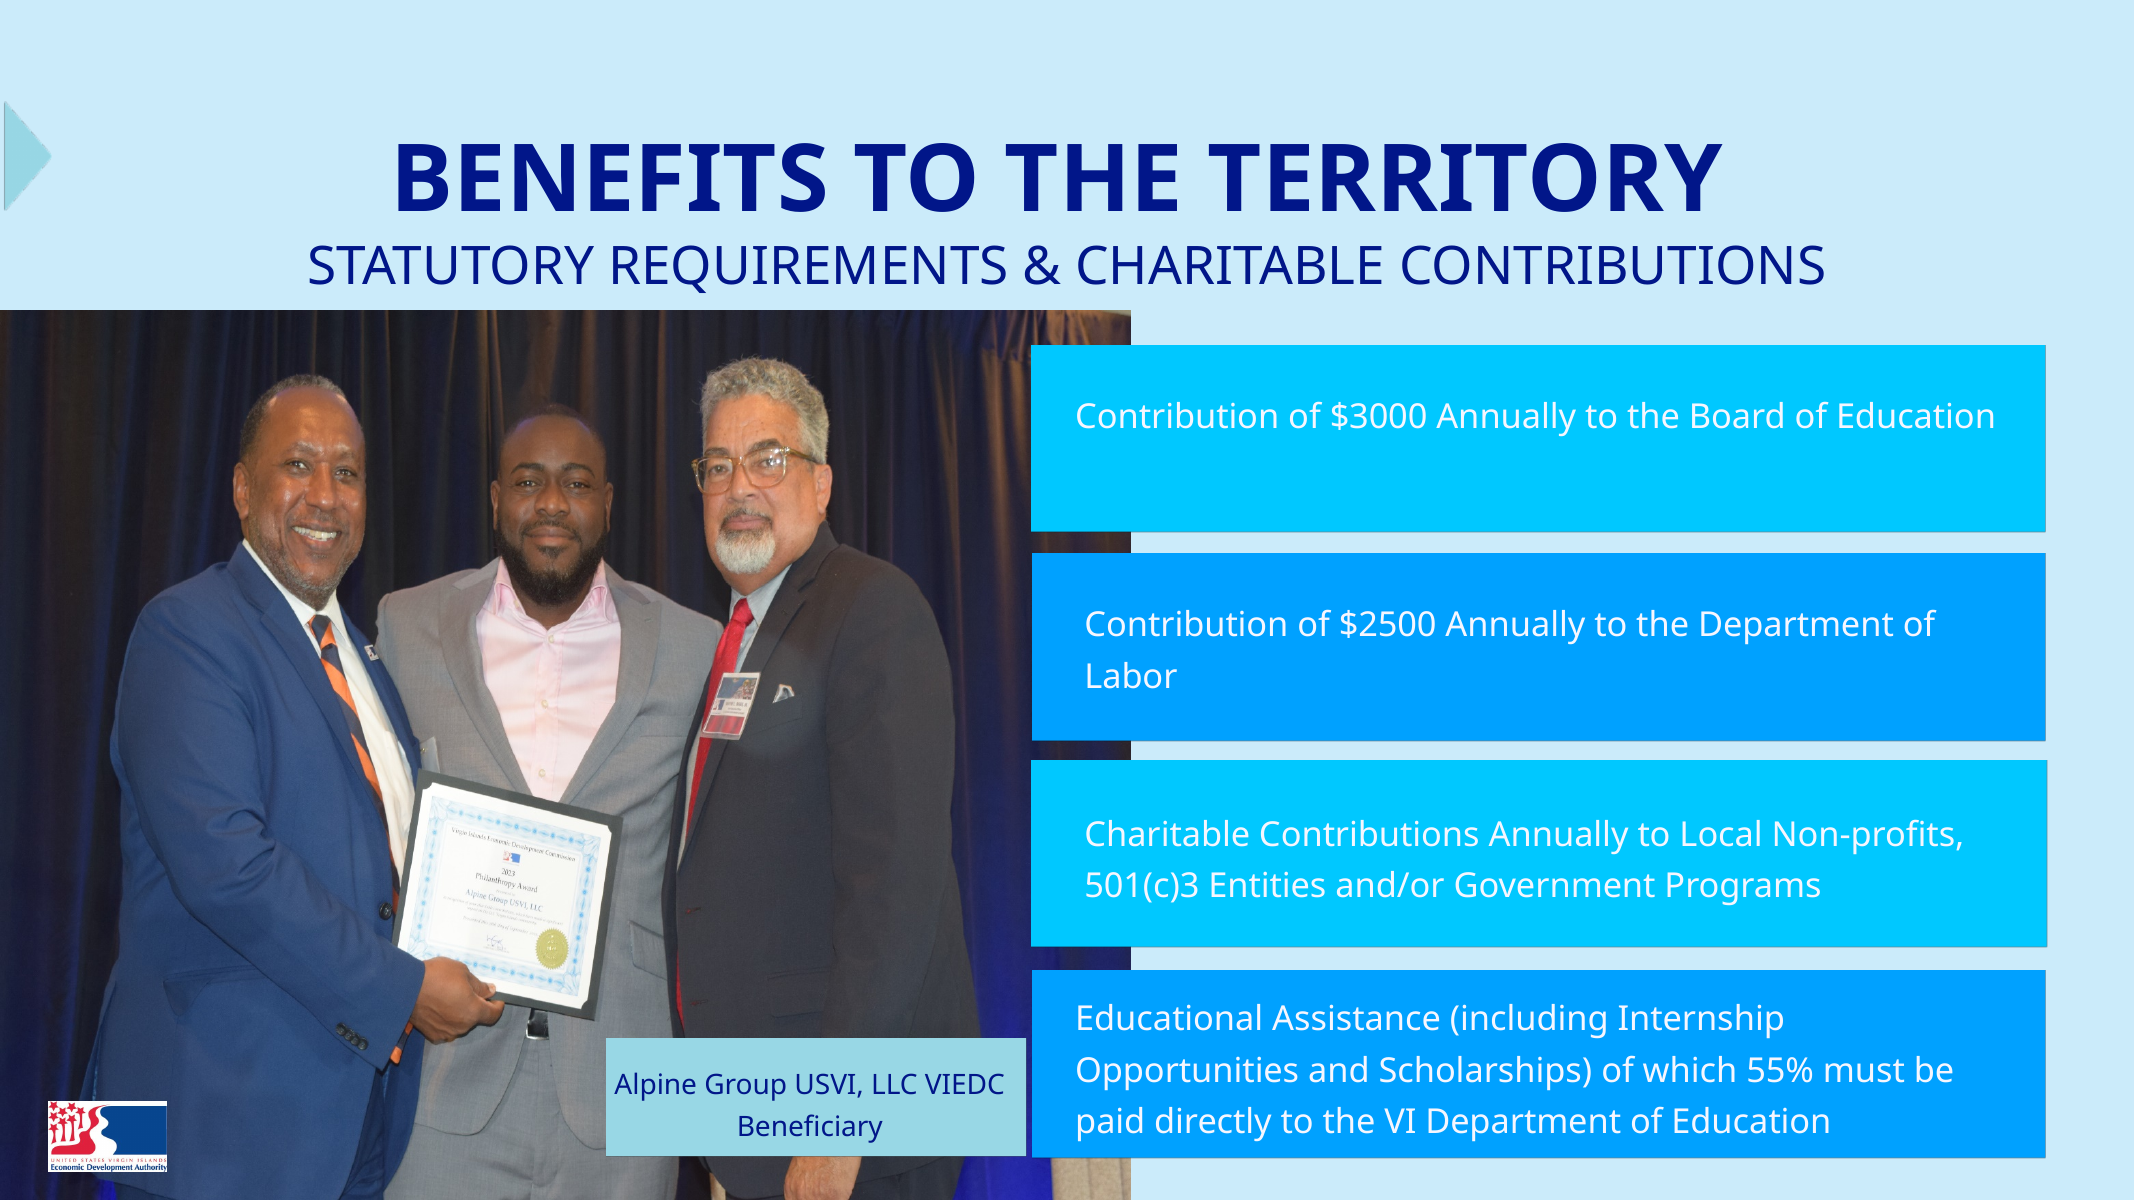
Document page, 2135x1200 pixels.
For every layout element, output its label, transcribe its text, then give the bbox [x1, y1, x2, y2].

picture [1244, 410, 1255, 428]
picture [1172, 873, 1178, 902]
picture [1393, 405, 1405, 428]
picture [1734, 419, 1743, 428]
picture [1800, 828, 1816, 846]
picture [1127, 410, 1135, 427]
picture [1722, 879, 1732, 897]
picture [1520, 828, 1528, 845]
picture [1261, 822, 1278, 846]
picture [1663, 410, 1677, 428]
picture [1186, 873, 1196, 882]
picture [1156, 879, 1167, 897]
picture [1643, 402, 1647, 427]
picture [1775, 822, 1794, 845]
picture [1141, 407, 1150, 428]
picture [1182, 886, 1197, 897]
picture [1714, 411, 1718, 426]
picture [1518, 879, 1533, 897]
picture [1560, 410, 1575, 436]
picture [1371, 404, 1386, 428]
picture [1456, 873, 1475, 897]
picture [1892, 828, 1903, 846]
picture [1929, 824, 1937, 846]
picture [1739, 410, 1748, 427]
picture [1172, 824, 1180, 846]
picture [1724, 879, 1737, 905]
picture [1424, 829, 1428, 844]
picture [1581, 828, 1590, 845]
picture [1577, 836, 1585, 846]
picture [1219, 406, 1227, 428]
picture [1700, 828, 1716, 846]
text_box BENEFITS TO THE TERRITORY [156, 56, 1958, 215]
picture [1567, 828, 1571, 845]
picture [1739, 828, 1750, 845]
picture [1342, 879, 1351, 896]
picture [1489, 410, 1497, 427]
picture [1353, 404, 1365, 413]
picture [1778, 402, 1782, 427]
picture [1332, 403, 1347, 429]
picture [1875, 828, 1879, 845]
picture [1087, 822, 1103, 846]
picture [1099, 410, 1115, 428]
picture [1325, 825, 1334, 846]
picture [1916, 419, 1924, 428]
picture [1106, 873, 1121, 897]
picture [1612, 828, 1627, 854]
picture [1794, 879, 1802, 896]
picture [1410, 404, 1425, 428]
picture [1184, 837, 1193, 846]
picture [1293, 879, 1307, 897]
picture [1438, 404, 1457, 427]
picture [1611, 411, 1616, 426]
picture [1338, 828, 1342, 845]
picture [1390, 404, 1400, 424]
picture [1311, 828, 1319, 845]
picture [0, 96, 83, 210]
picture [0, 310, 2052, 1200]
picture [1941, 829, 1953, 846]
picture [1600, 410, 1611, 428]
picture [1782, 879, 1791, 896]
picture [1652, 828, 1668, 846]
picture [1240, 411, 1244, 426]
picture [1529, 410, 1538, 427]
picture [1808, 880, 1819, 897]
picture [1272, 875, 1280, 897]
picture [1649, 410, 1657, 427]
picture [1857, 410, 1867, 428]
picture [1361, 820, 1365, 845]
picture [1859, 828, 1869, 846]
picture [1451, 828, 1460, 845]
picture [1295, 410, 1306, 428]
picture [1116, 828, 1124, 845]
picture [1767, 410, 1777, 428]
picture [1737, 837, 1745, 846]
picture [1646, 875, 1654, 897]
picture [1481, 879, 1497, 897]
picture [1088, 873, 1101, 897]
picture [1819, 402, 1827, 427]
picture [1209, 828, 1220, 846]
picture [1631, 879, 1640, 896]
picture [1366, 828, 1376, 846]
picture [1212, 873, 1225, 896]
picture [1721, 828, 1732, 846]
picture [1984, 410, 1993, 427]
picture [1718, 410, 1729, 428]
picture [1182, 410, 1193, 428]
picture [1131, 873, 1135, 896]
picture [1797, 410, 1813, 428]
picture [1364, 879, 1372, 896]
picture [1145, 874, 1150, 901]
text_box STATUTORY REQUIREMENTS & CHARITABLE CONTRIBUTIONS [88, 215, 2046, 311]
picture [1500, 879, 1515, 896]
picture [1412, 879, 1428, 897]
picture [1683, 822, 1696, 845]
picture [1403, 824, 1411, 846]
picture [1935, 407, 1944, 428]
picture [1761, 879, 1770, 896]
picture [1209, 410, 1213, 427]
picture [1189, 828, 1198, 845]
picture [1592, 879, 1600, 896]
picture [1524, 419, 1533, 428]
picture [1756, 888, 1765, 897]
picture [1312, 402, 1321, 427]
picture [1605, 879, 1620, 897]
picture [1559, 879, 1567, 896]
picture [1291, 411, 1295, 426]
picture [1630, 406, 1638, 428]
picture [1888, 829, 1892, 844]
picture [1640, 824, 1648, 846]
picture [1693, 404, 1708, 427]
picture [1130, 836, 1138, 846]
picture [1668, 873, 1683, 896]
picture [1352, 414, 1366, 428]
picture [1428, 828, 1439, 846]
picture [1956, 410, 1972, 428]
picture [1580, 879, 1589, 896]
picture [1490, 822, 1509, 845]
picture [1283, 828, 1299, 846]
picture [1237, 879, 1245, 896]
picture [1198, 410, 1208, 428]
picture [1268, 410, 1276, 427]
picture [1378, 879, 1388, 897]
picture [1918, 410, 1929, 427]
picture [1541, 828, 1550, 845]
picture [1909, 820, 1918, 845]
picture [1504, 410, 1513, 428]
picture [1701, 879, 1717, 897]
picture [1382, 828, 1392, 846]
picture [1233, 828, 1248, 846]
picture [1854, 828, 1858, 854]
picture [1879, 410, 1889, 428]
picture [1312, 880, 1324, 897]
picture [1890, 410, 1894, 427]
picture [1588, 406, 1596, 428]
picture [1399, 873, 1408, 896]
picture [1840, 404, 1852, 427]
picture [1251, 875, 1259, 897]
picture [1828, 828, 1836, 845]
picture [1134, 828, 1143, 845]
picture [1078, 404, 1094, 428]
picture [1468, 410, 1476, 427]
picture [1556, 828, 1566, 846]
picture [1338, 887, 1346, 897]
picture [1900, 410, 1912, 428]
picture [1466, 829, 1477, 846]
